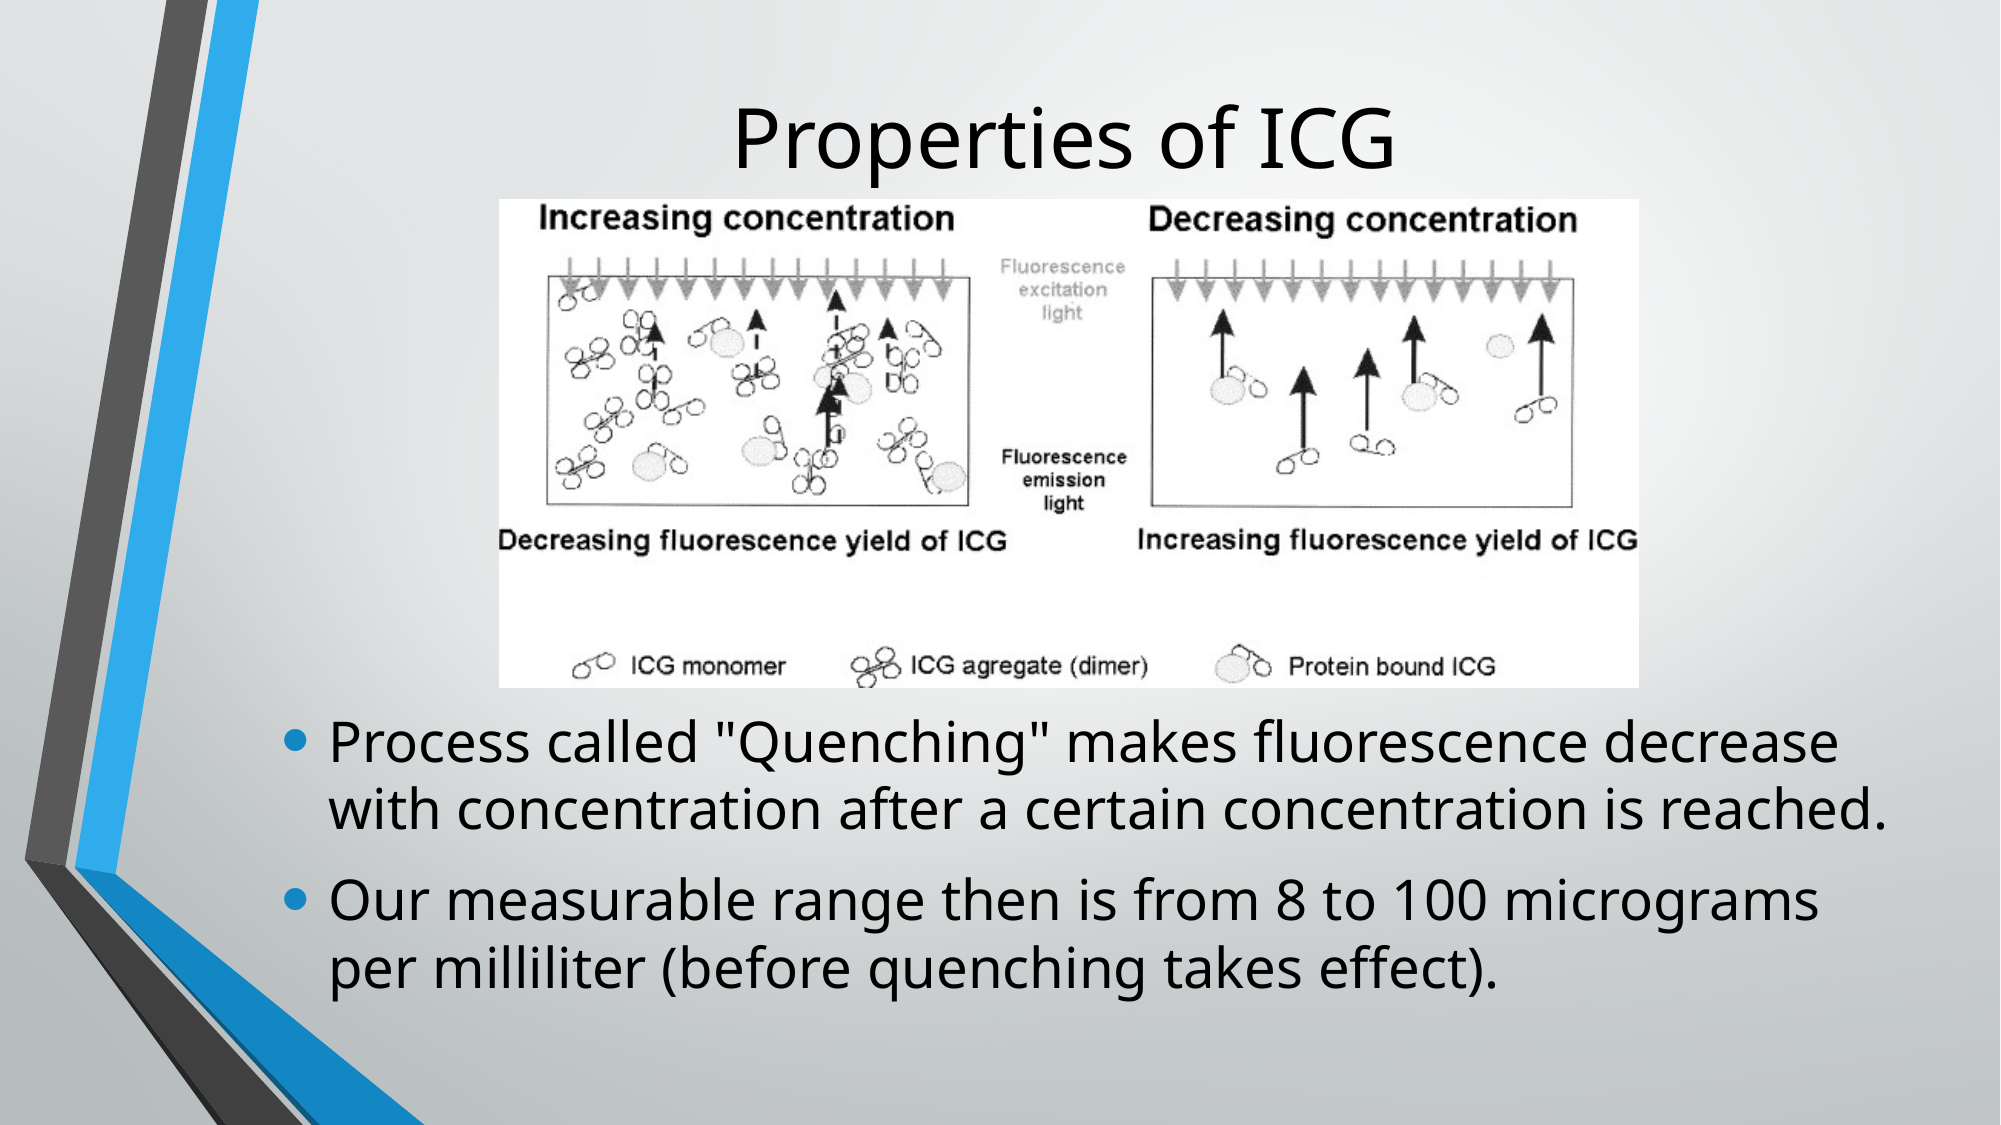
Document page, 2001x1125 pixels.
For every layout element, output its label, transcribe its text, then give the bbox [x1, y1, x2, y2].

list Process called "Quenching" makes fluorescence decrease with concentration after a certain concentration is reached. Our measurable range then is from 8 to 100 micrograms per milliliter (before quenching takes effect). [266, 674, 1910, 1032]
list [499, 199, 1640, 689]
title Properties of ICG [243, 0, 1887, 280]
